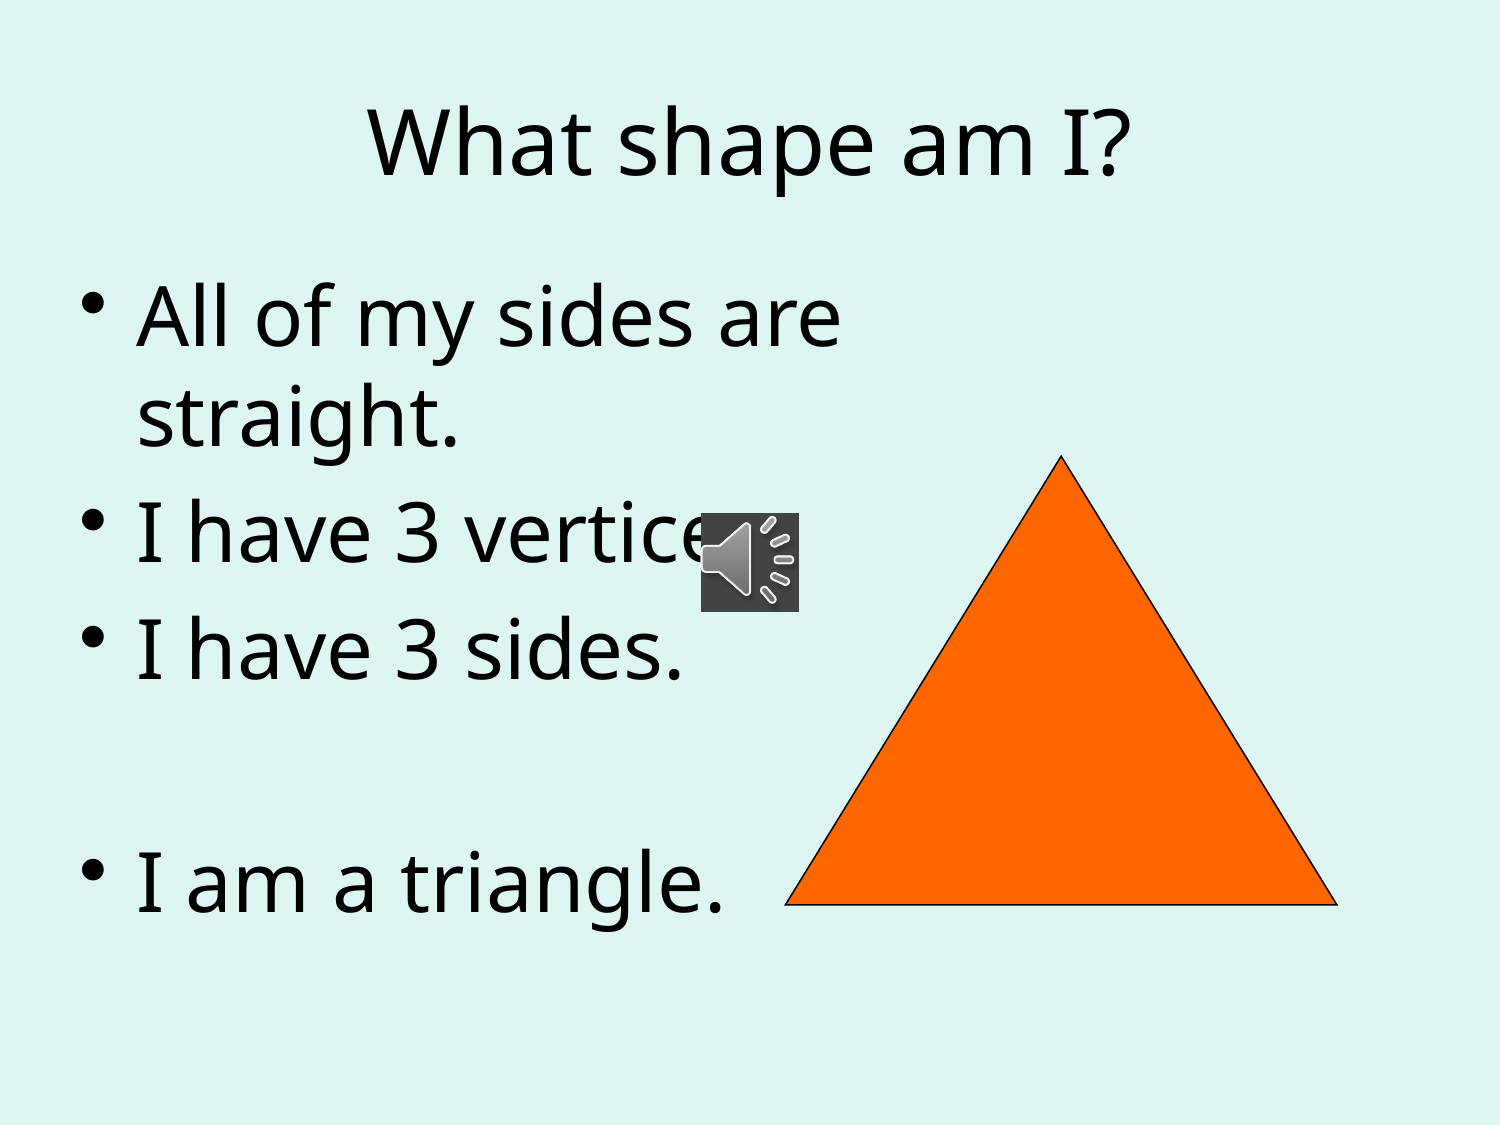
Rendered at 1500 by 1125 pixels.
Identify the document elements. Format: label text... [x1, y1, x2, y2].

list All of my sides are straight. I have 3 vertices. I have 3 sides. I am a triangle. [64, 255, 1105, 998]
text_box [785, 456, 1337, 905]
title What shape am I? [75, 45, 1425, 233]
picture [699, 512, 800, 613]
